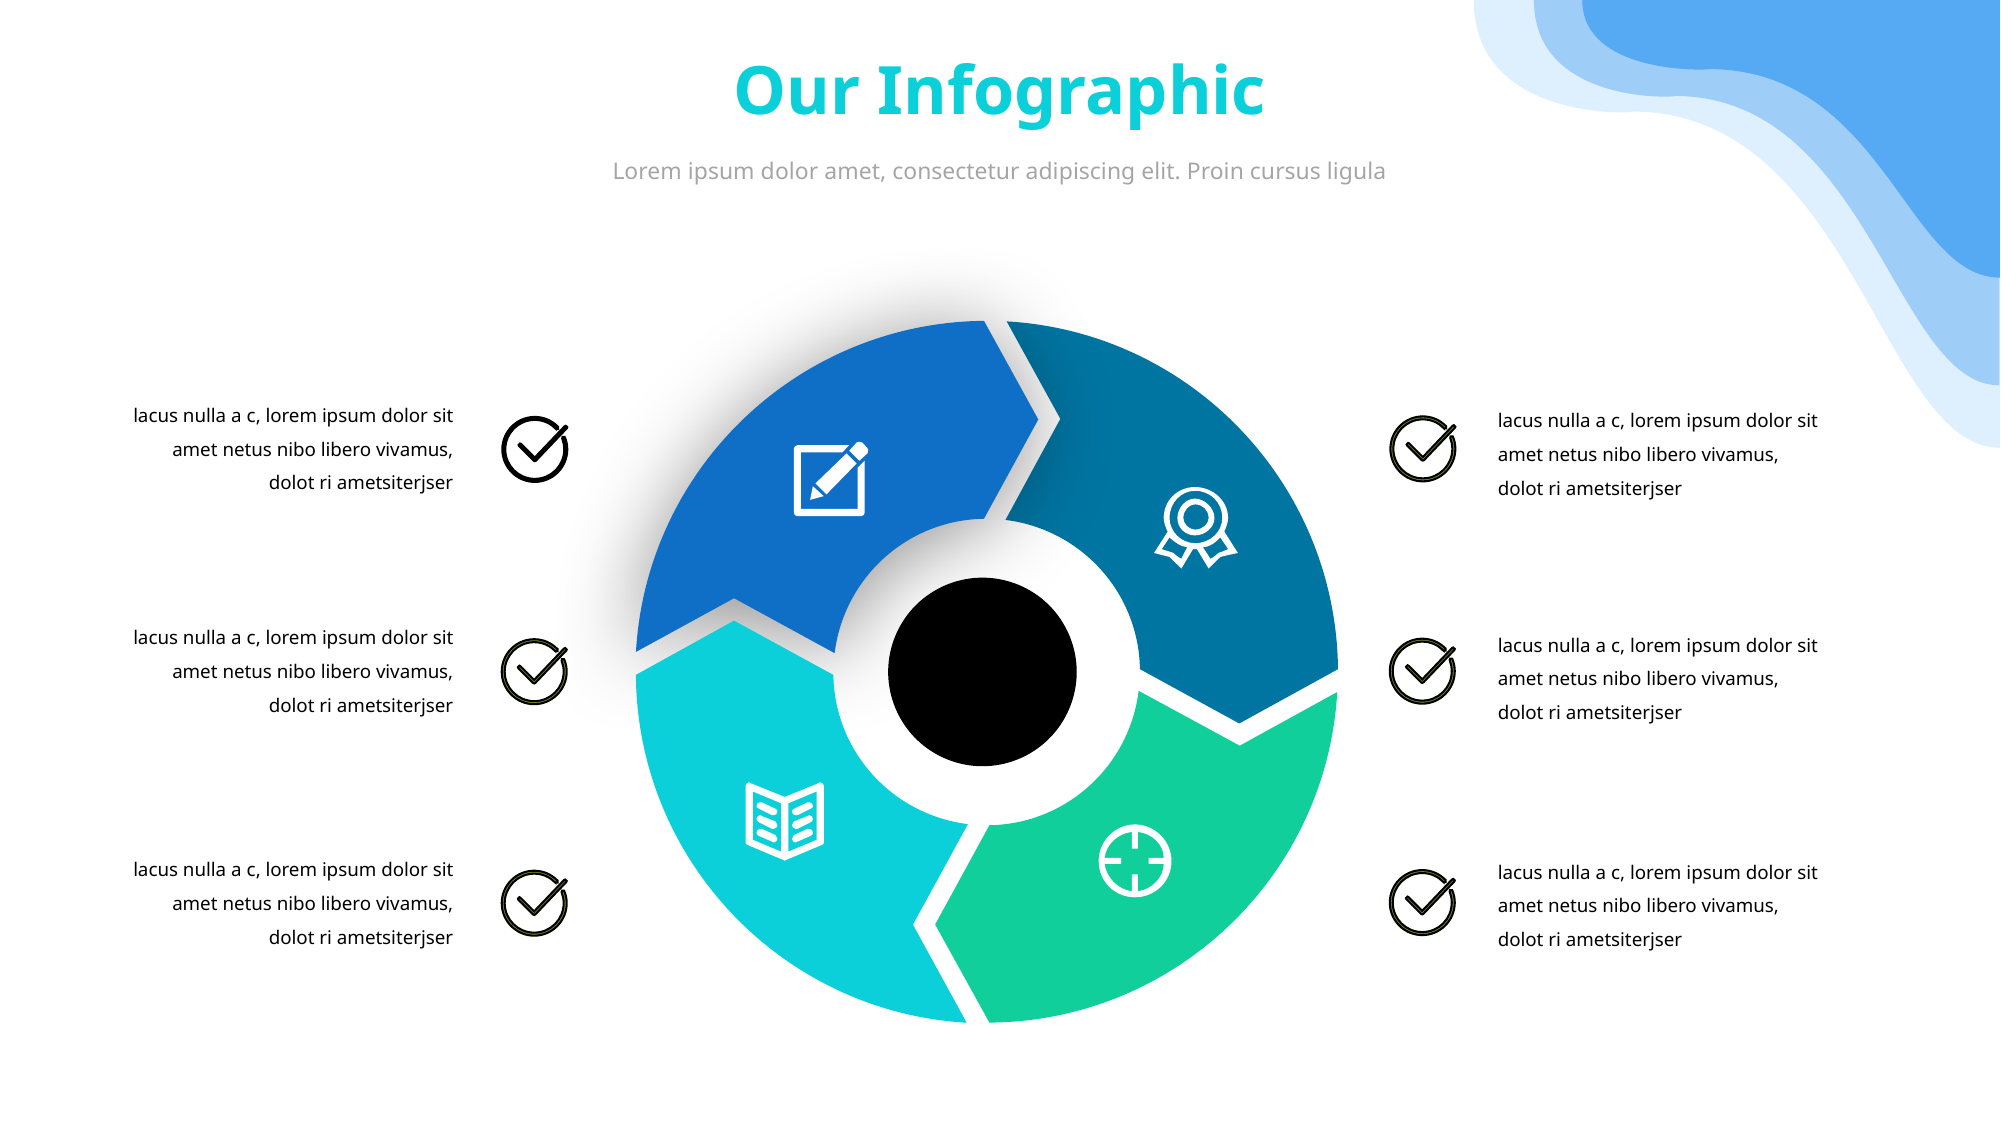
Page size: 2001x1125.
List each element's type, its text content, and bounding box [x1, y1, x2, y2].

text_box [501, 870, 567, 936]
text_box lacus nulla a c, lorem ipsum dolor sit amet netus nibo libero vivamus, dolot ri ametsiterjser [1482, 841, 1844, 959]
text_box lacus nulla a c, lorem ipsum dolor sit amet netus nibo libero vivamus, dolot ri ametsiterjser [107, 839, 469, 957]
text_box lacus nulla a c, lorem ipsum dolor sit amet netus nibo libero vivamus, dolot ri ametsiterjser [1482, 456, 1844, 504]
text_box Our Infographic [627, 49, 1373, 137]
text_box [1389, 870, 1455, 936]
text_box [1473, 0, 2000, 449]
text_box lacus nulla a c, lorem ipsum dolor sit amet netus nibo libero vivamus, dolot ri ametsiterjser [1482, 614, 1844, 728]
text_box lacus nulla a c, lorem ipsum dolor sit amet netus nibo libero vivamus, dolot ri ametsiterjser [107, 607, 469, 725]
text_box Lorem ipsum dolor amet, consectetur adipiscing elit. Proin cursus ligula [546, 138, 1454, 192]
text_box [501, 639, 567, 705]
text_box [635, 320, 1339, 1023]
text_box [1390, 416, 1456, 482]
text_box lacus nulla a c, lorem ipsum dolor sit amet netus nibo libero vivamus, dolot ri ametsiterjser [107, 385, 469, 503]
text_box [502, 416, 568, 482]
text_box [1389, 638, 1455, 704]
